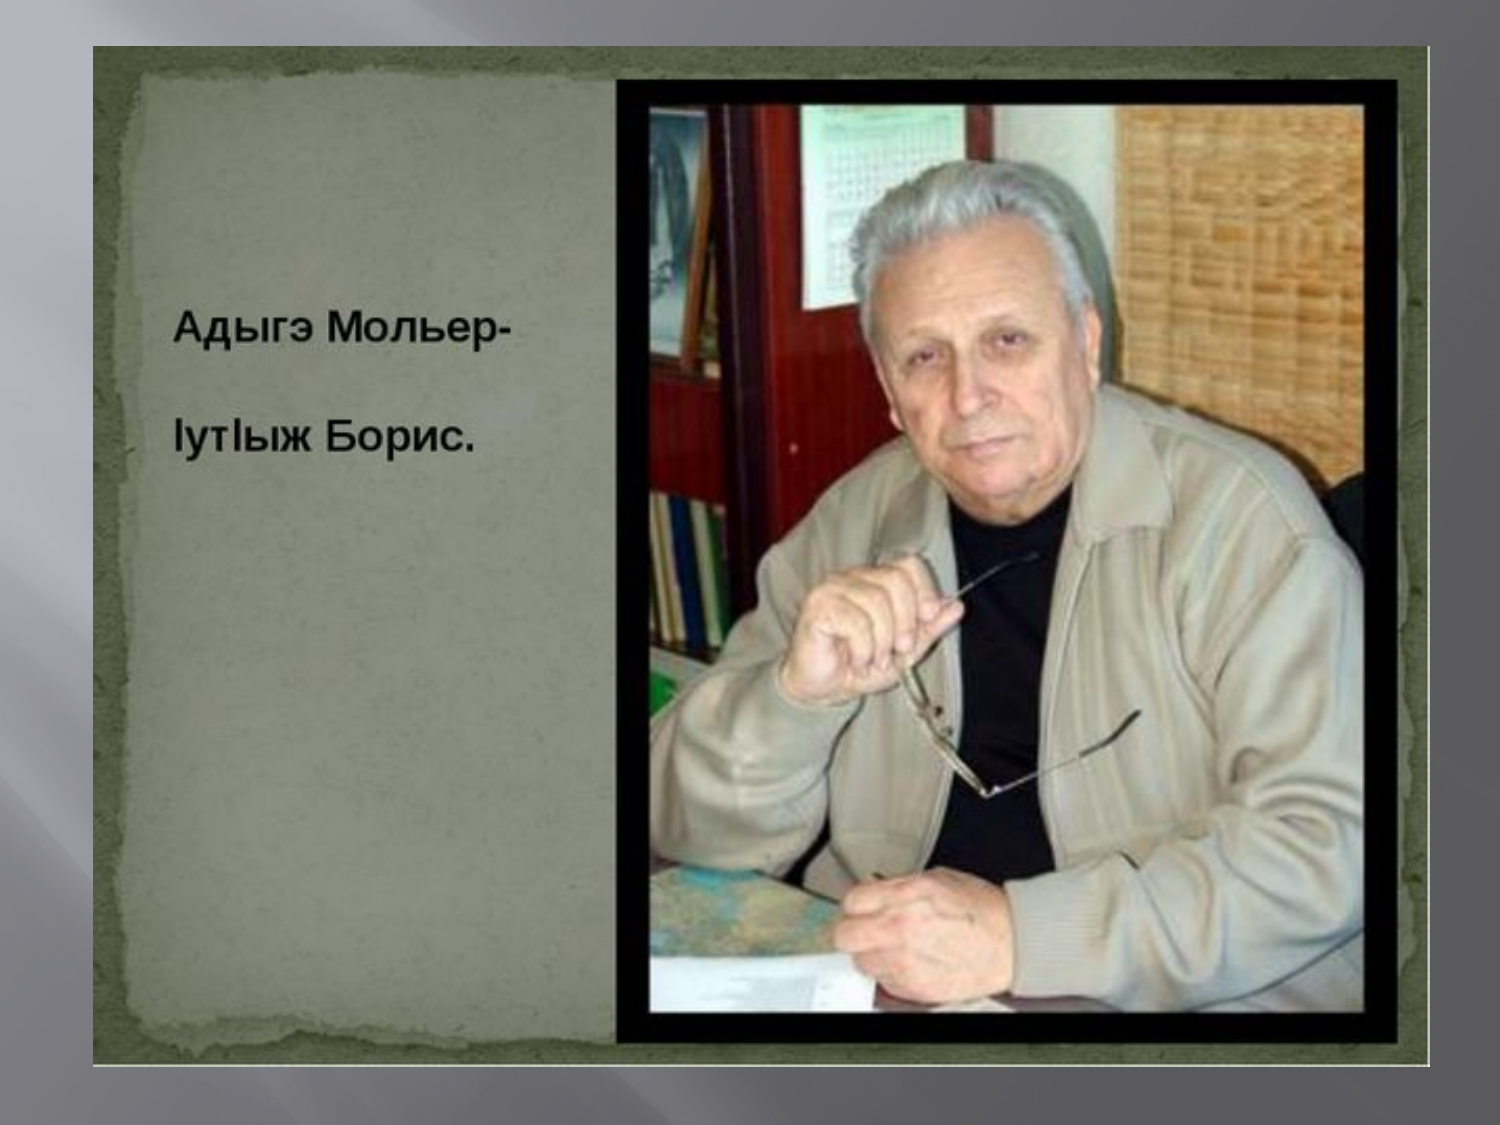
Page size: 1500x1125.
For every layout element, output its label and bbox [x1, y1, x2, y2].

list [93, 46, 1430, 1067]
